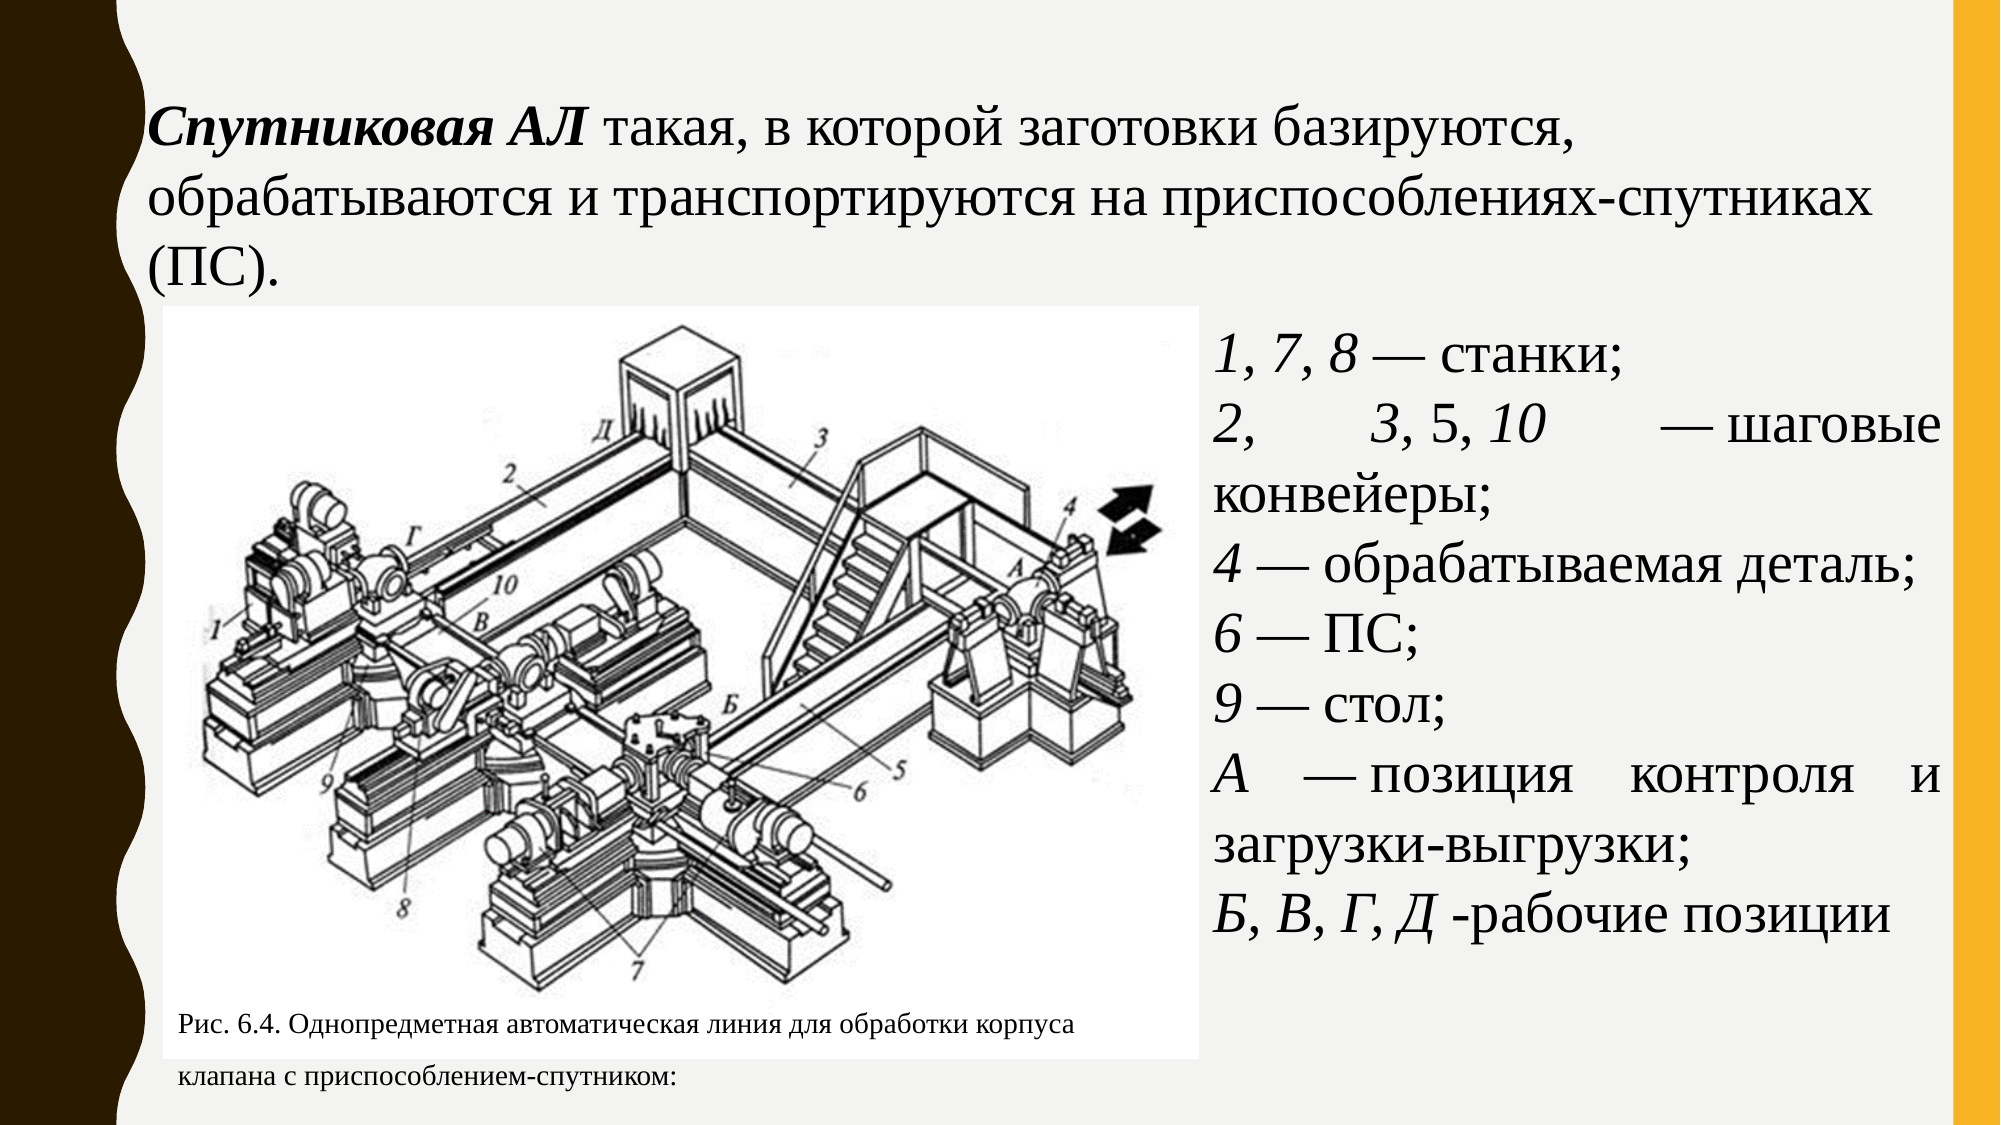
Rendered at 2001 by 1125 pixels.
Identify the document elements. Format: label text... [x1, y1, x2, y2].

text_box Рис. 6.4. Однопредметная автоматическая линия для обработки корпуса клапана с приспособлением-спутником: [163, 1059, 1164, 1099]
picture [163, 306, 1199, 1059]
text_box Спутниковая АЛ такая, в которой заготовки базируются, обрабатываются и транспортируются на приспособлениях-спутниках (ПС). [132, 79, 1958, 305]
text_box 1, 7, 8 — станки; 2, 3, 5, 10 — шаговые конвейеры; 4 — обрабатываемая деталь; 6 — ПС; 9 — стол; А — позиция контроля и загрузки-выгрузки; Б, В, Г, Д -рабочие позиции [1199, 306, 1958, 952]
